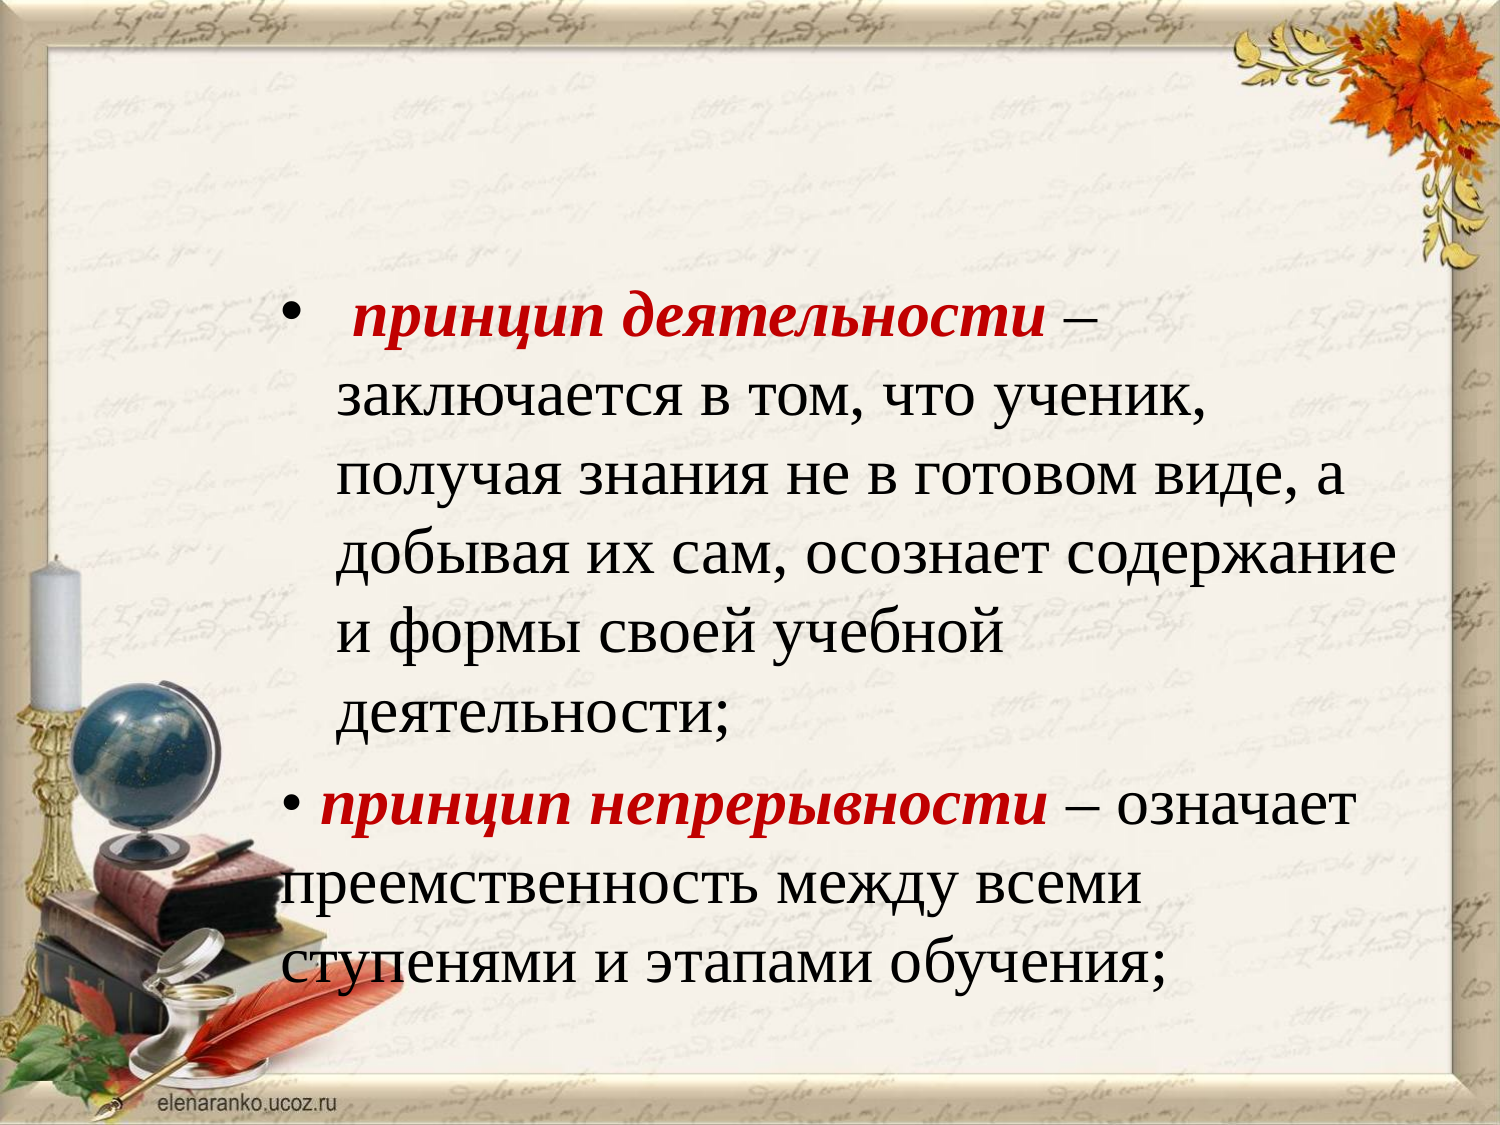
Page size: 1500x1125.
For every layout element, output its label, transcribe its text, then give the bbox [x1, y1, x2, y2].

list принцип деятельности – заключается в том, что ученик, получая знания не в готовом виде, а добывая их сам, осознает содержание и формы своей учебной деятельности; • принцип непрерывности – означает преемственность между всеми ступенями и этапами обучения; [265, 262, 1425, 1005]
picture [0, 0, 1500, 1125]
